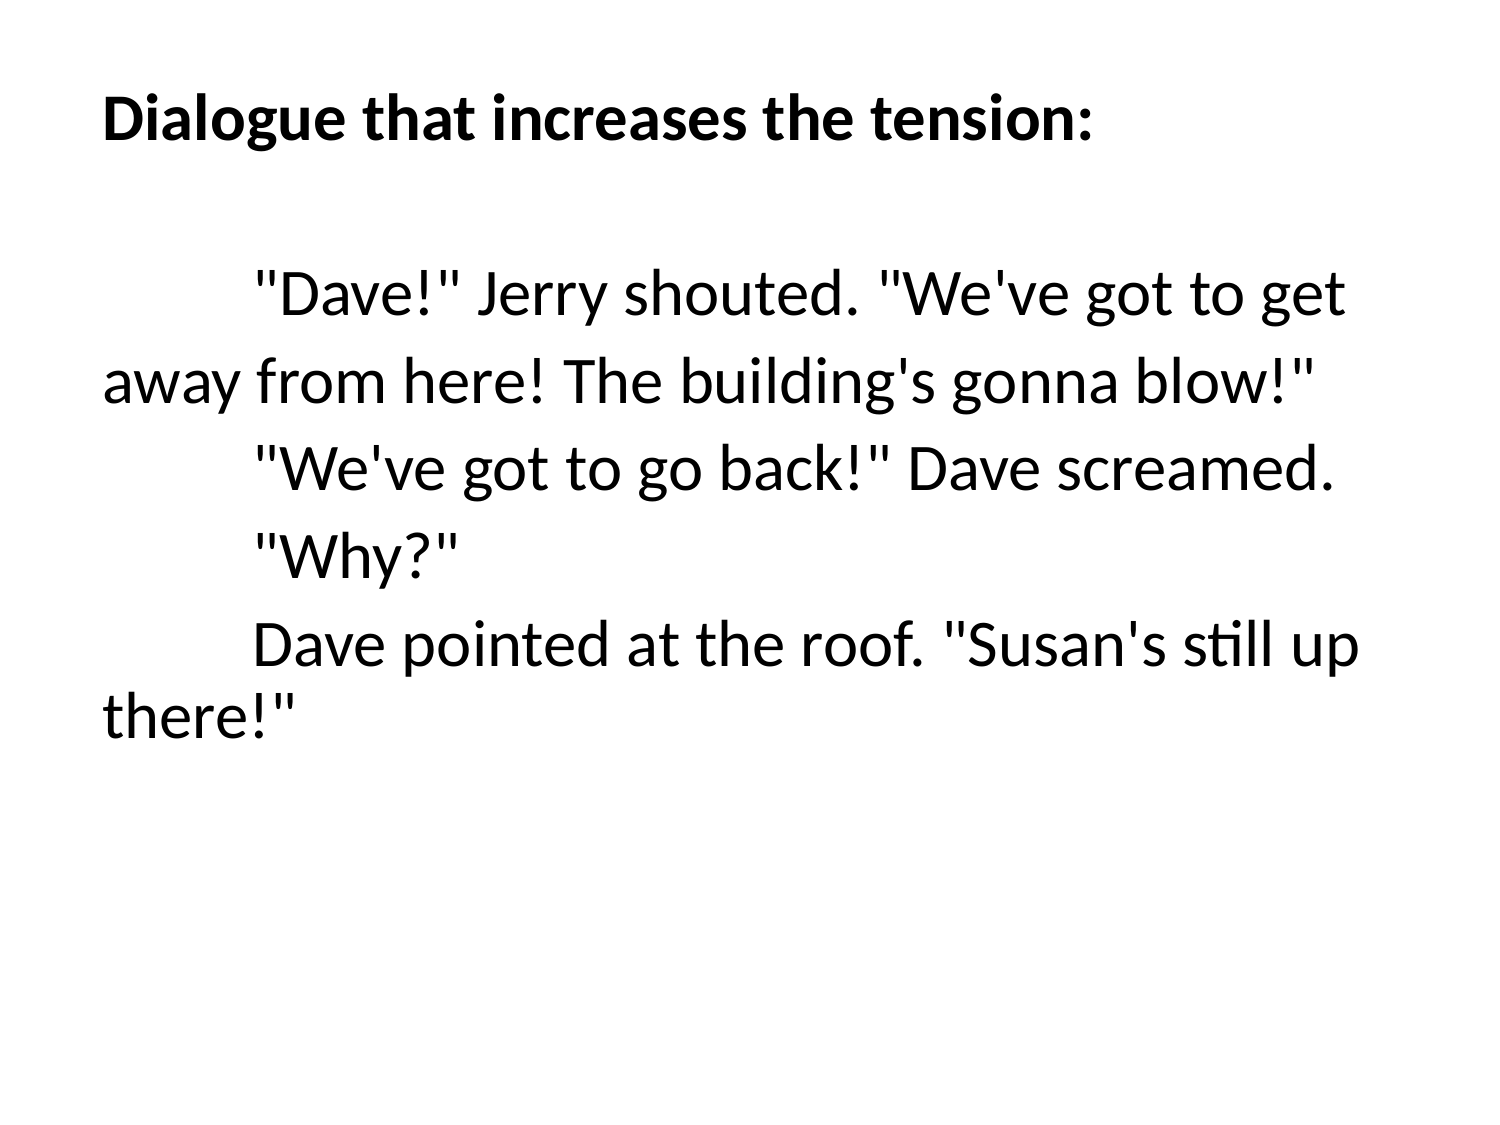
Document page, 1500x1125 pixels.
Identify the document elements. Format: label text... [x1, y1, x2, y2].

list Dialogue that increases the tension: "Dave!" Jerry shouted. "We've got to get away from here! The building's gonna blow!" "We've got to go back!" Dave screamed. "Why?" Dave pointed at the roof. "Susan's still up there!" [87, 75, 1438, 980]
